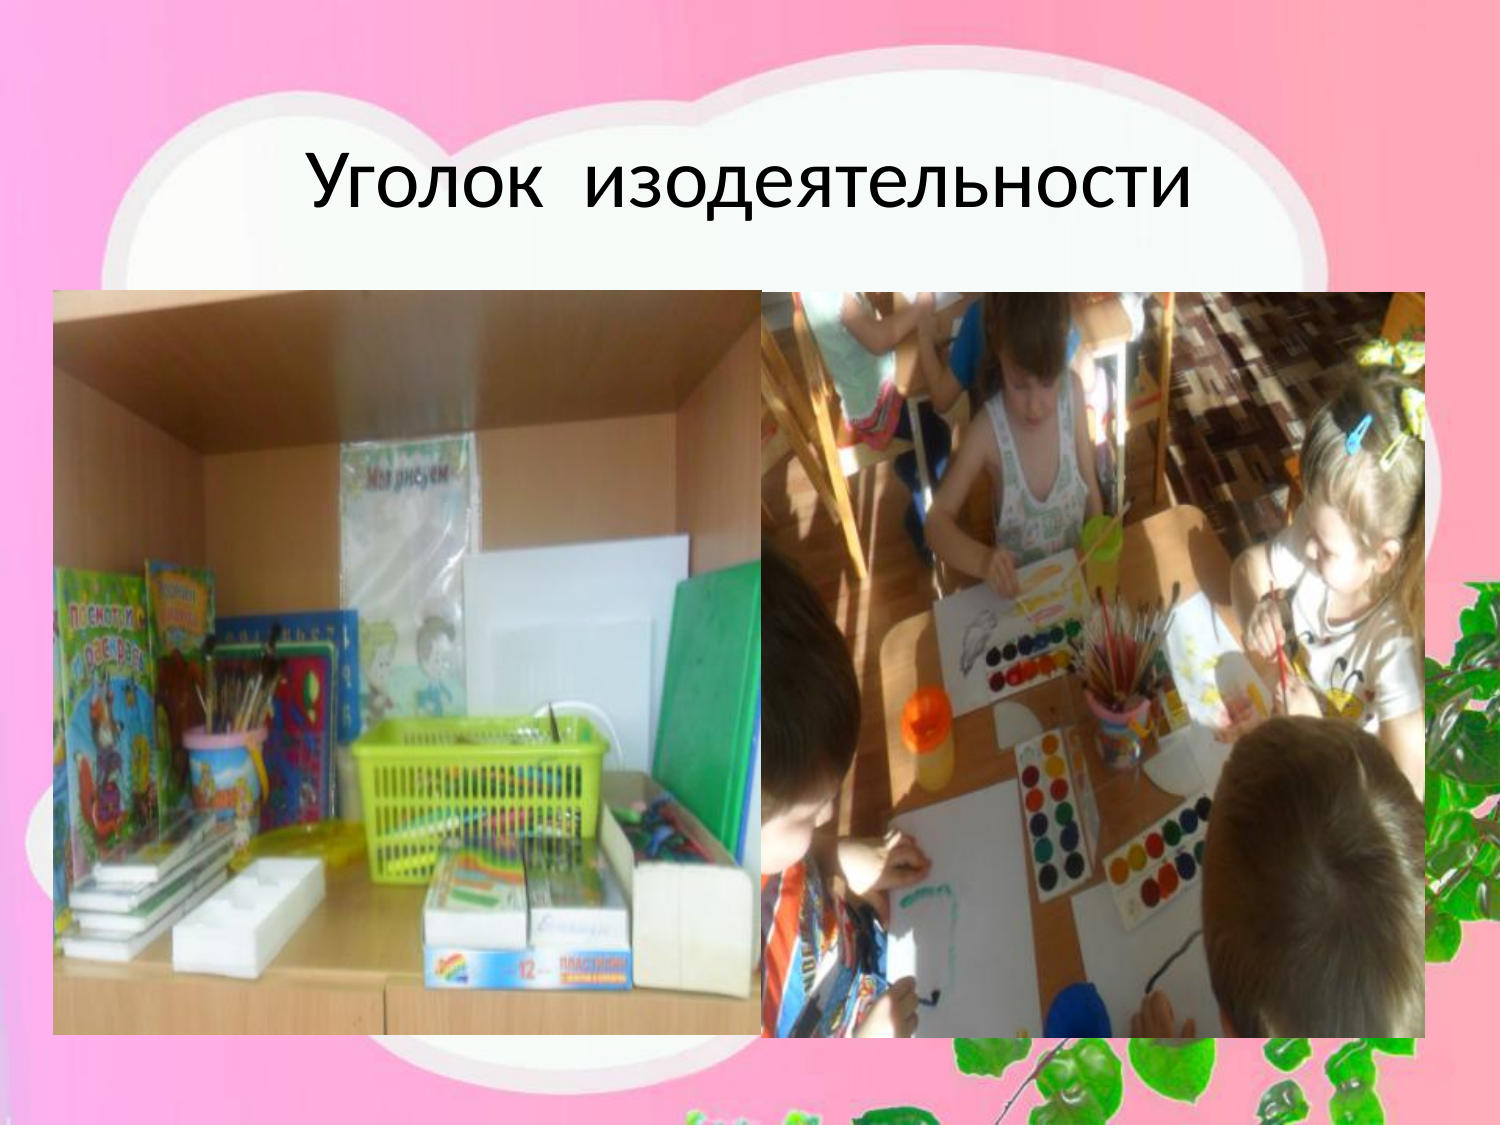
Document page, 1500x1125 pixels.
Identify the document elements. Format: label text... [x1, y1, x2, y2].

picture [0, 0, 1500, 1125]
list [761, 292, 1425, 1038]
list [52, 290, 763, 1036]
title Уголок изодеятельности [75, 115, 1425, 232]
